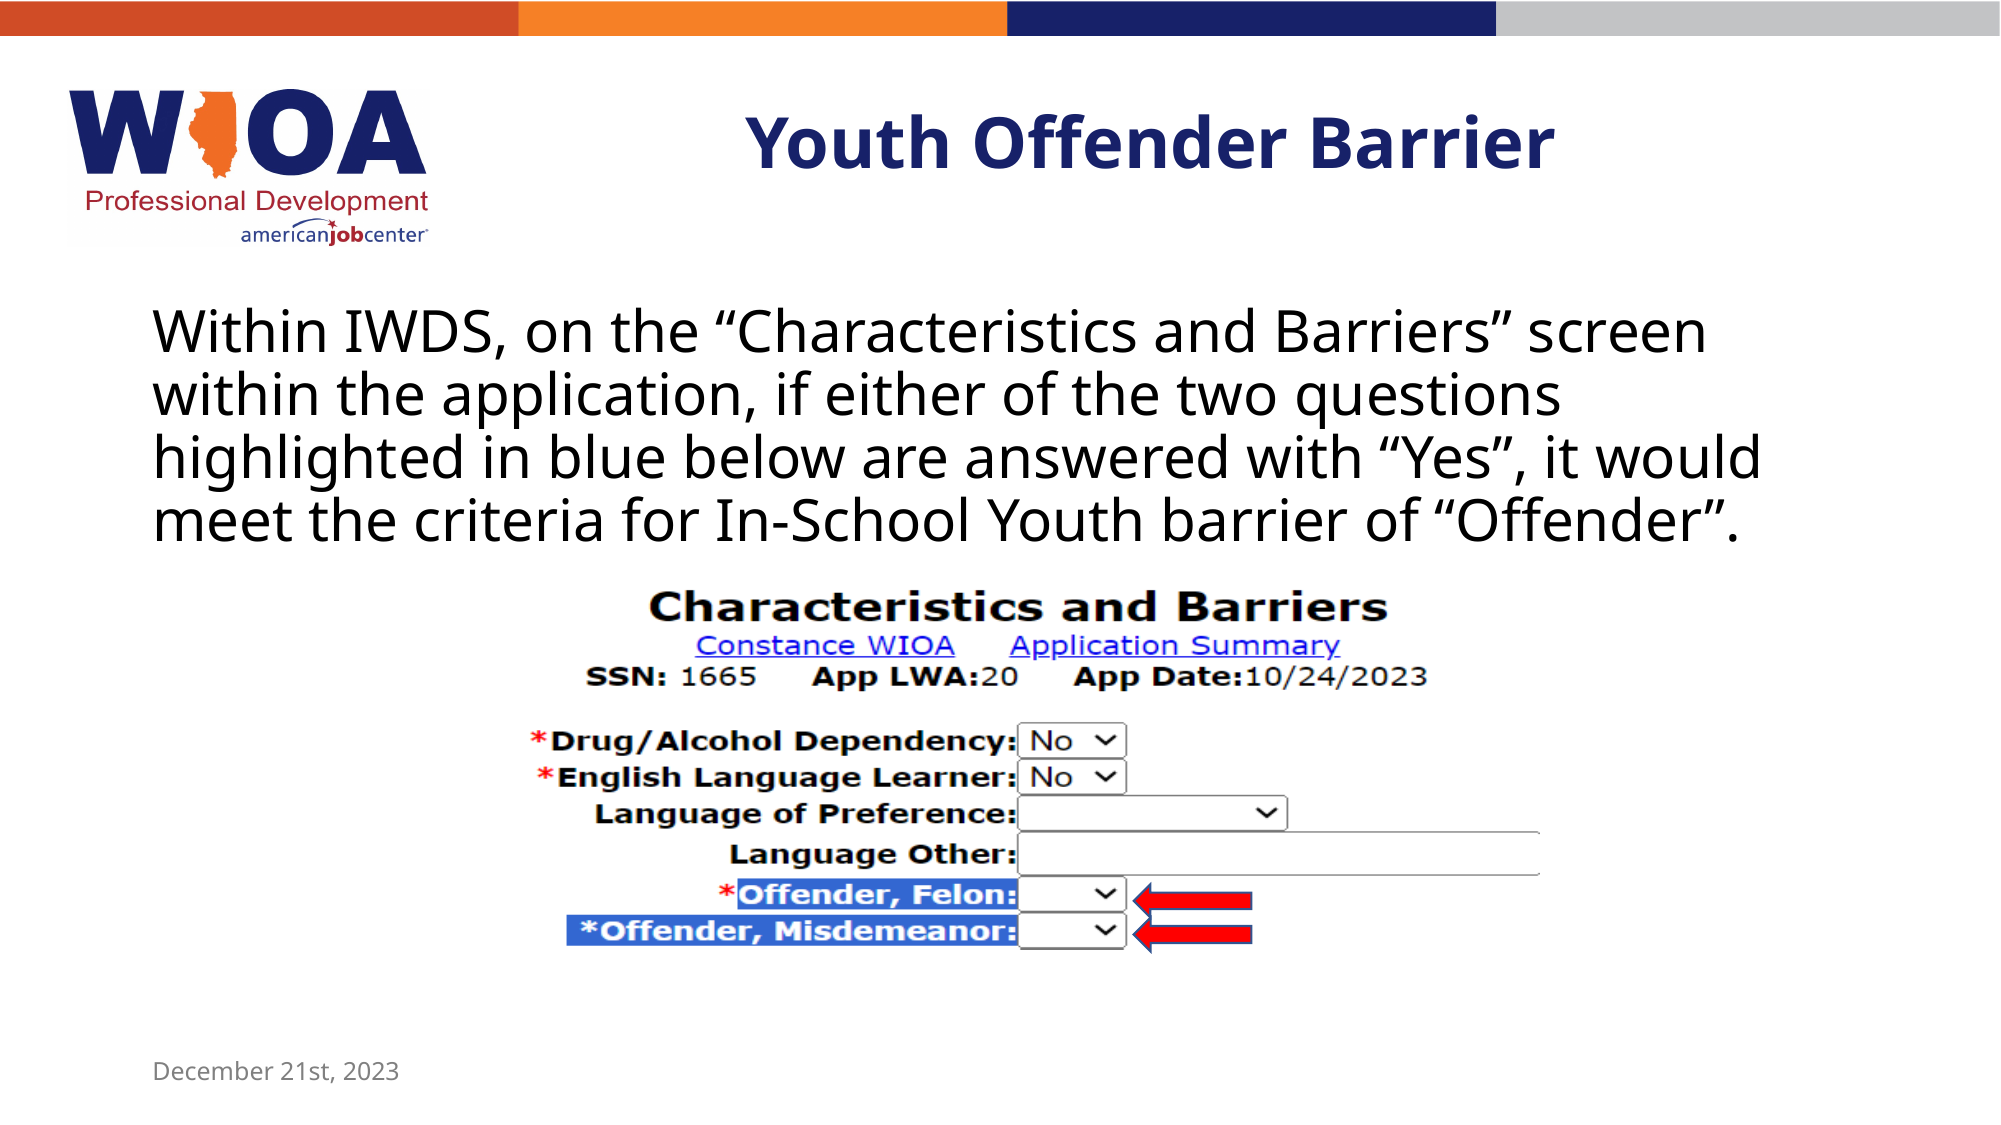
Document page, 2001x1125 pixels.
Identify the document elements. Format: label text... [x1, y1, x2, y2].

list Within IWDS, on the “Characteristics and Barriers” screen within the application, if either of the two questions highlighted in blue below are answered with “Yes”, it would meet the criteria for In-School Youth barrier of “Offender”. [137, 294, 1863, 1014]
title Youth Offender Barrier [526, 100, 1777, 193]
picture [0, 0, 2000, 1125]
footer December 21st, 2023 [137, 1042, 1338, 1103]
